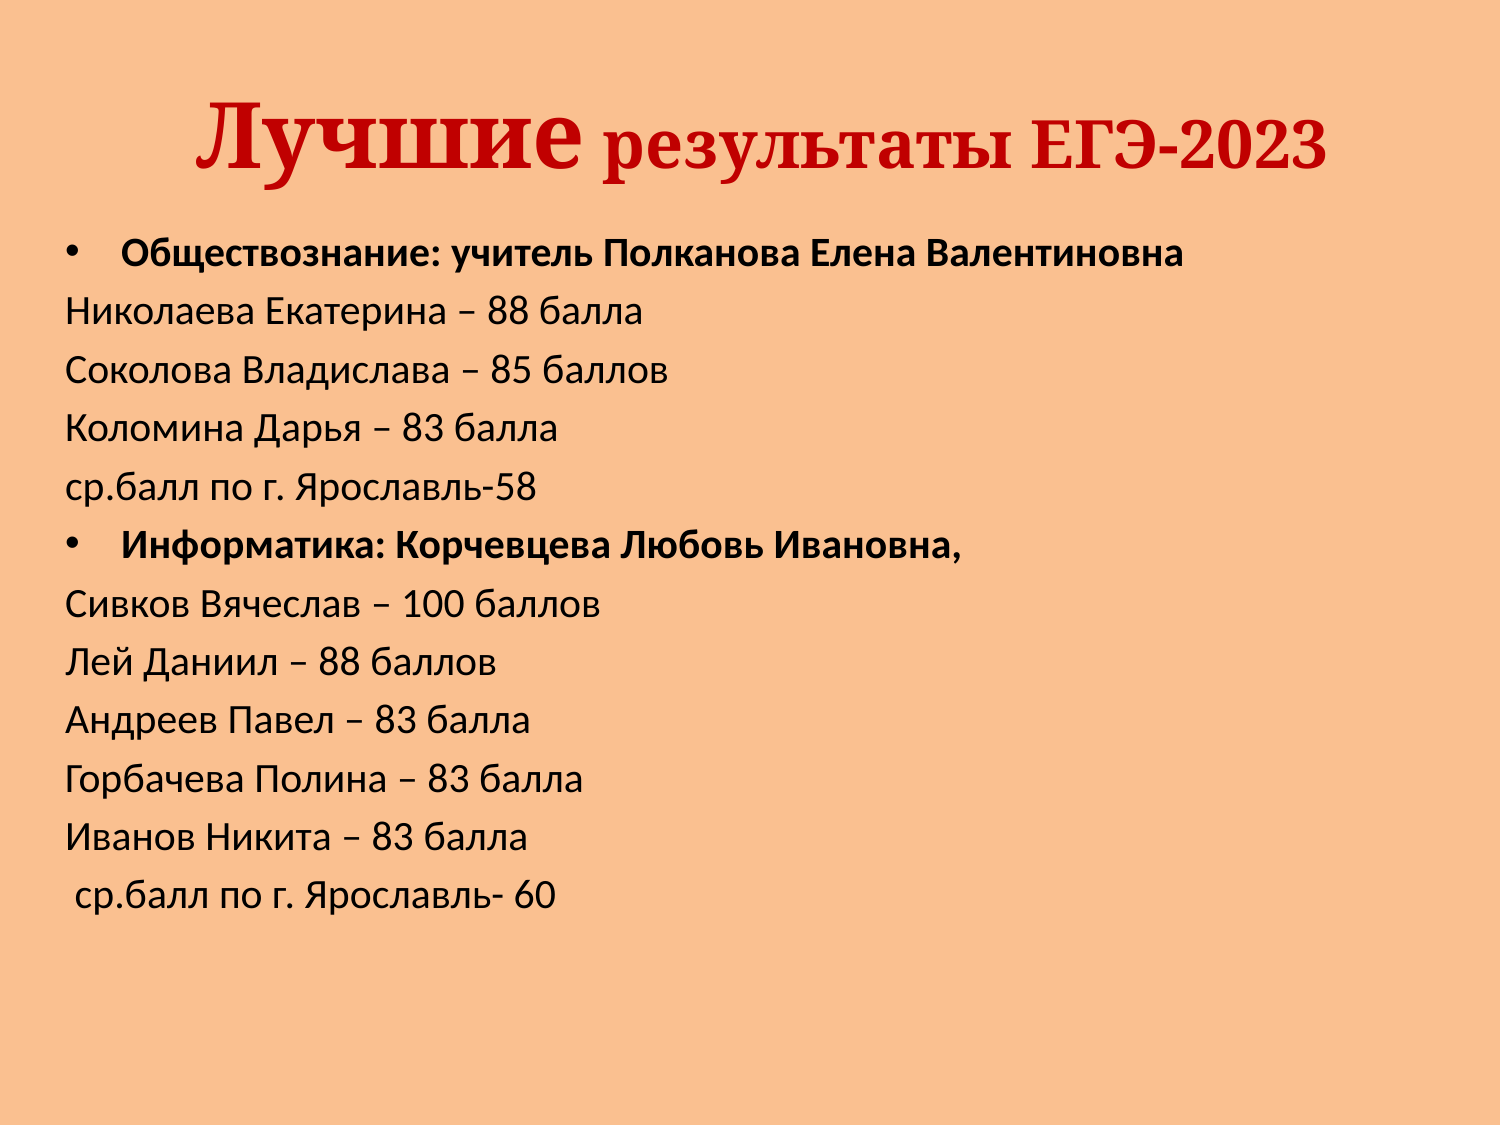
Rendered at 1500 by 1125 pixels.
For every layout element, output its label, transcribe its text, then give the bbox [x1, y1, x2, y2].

title Лучшие результаты ЕГЭ-2023 [50, 42, 1475, 128]
list Обществознание: учитель Полканова Елена Валентиновна Николаева Екатерина – 88 балла Соколова Владислава – 85 баллов Коломина Дарья – 83 балла ср.балл по г. Ярославль-58 Информатика: Корчевцева Любовь Ивановна, Сивков Вячеслав – 100 баллов Лей Даниил – 88 баллов Андреев Павел – 83 балла Горбачева Полина – 83 балла Иванов Никита – 83 балла ср.балл по г. Ярославль- 60 [50, 128, 1477, 1035]
